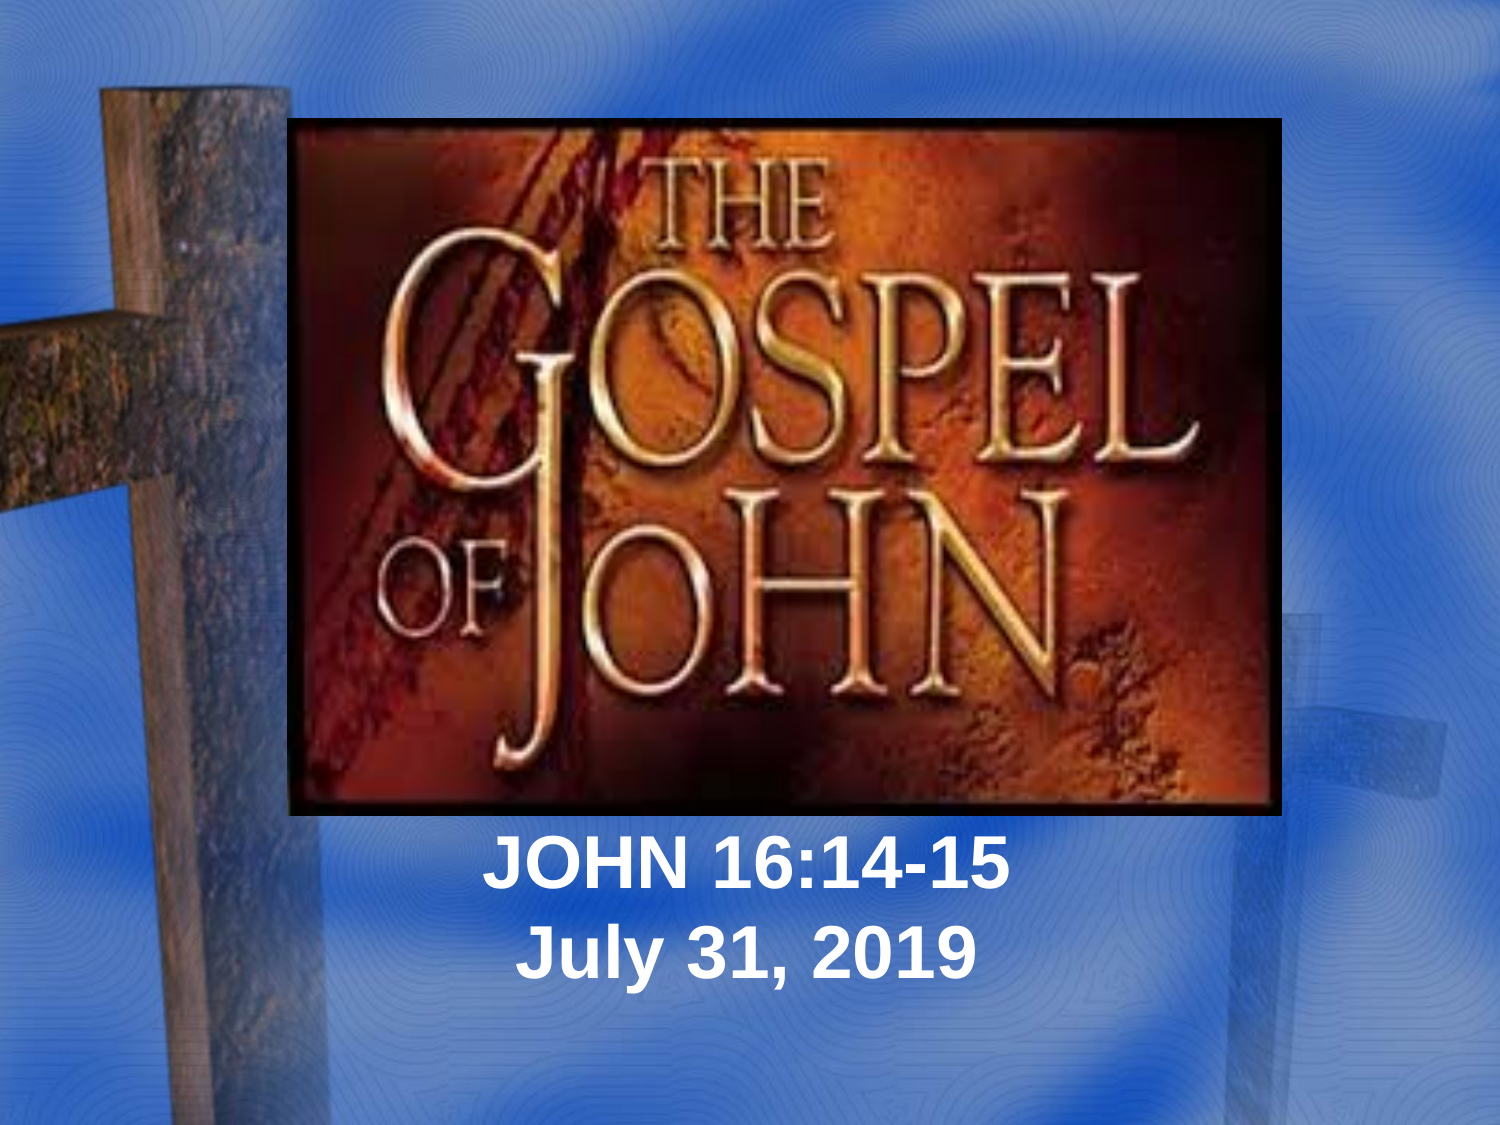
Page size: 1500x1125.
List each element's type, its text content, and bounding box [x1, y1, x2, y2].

picture [0, 0, 1500, 1125]
title JOHN 16:14-15 July 31, 2019 [301, 824, 1193, 1092]
